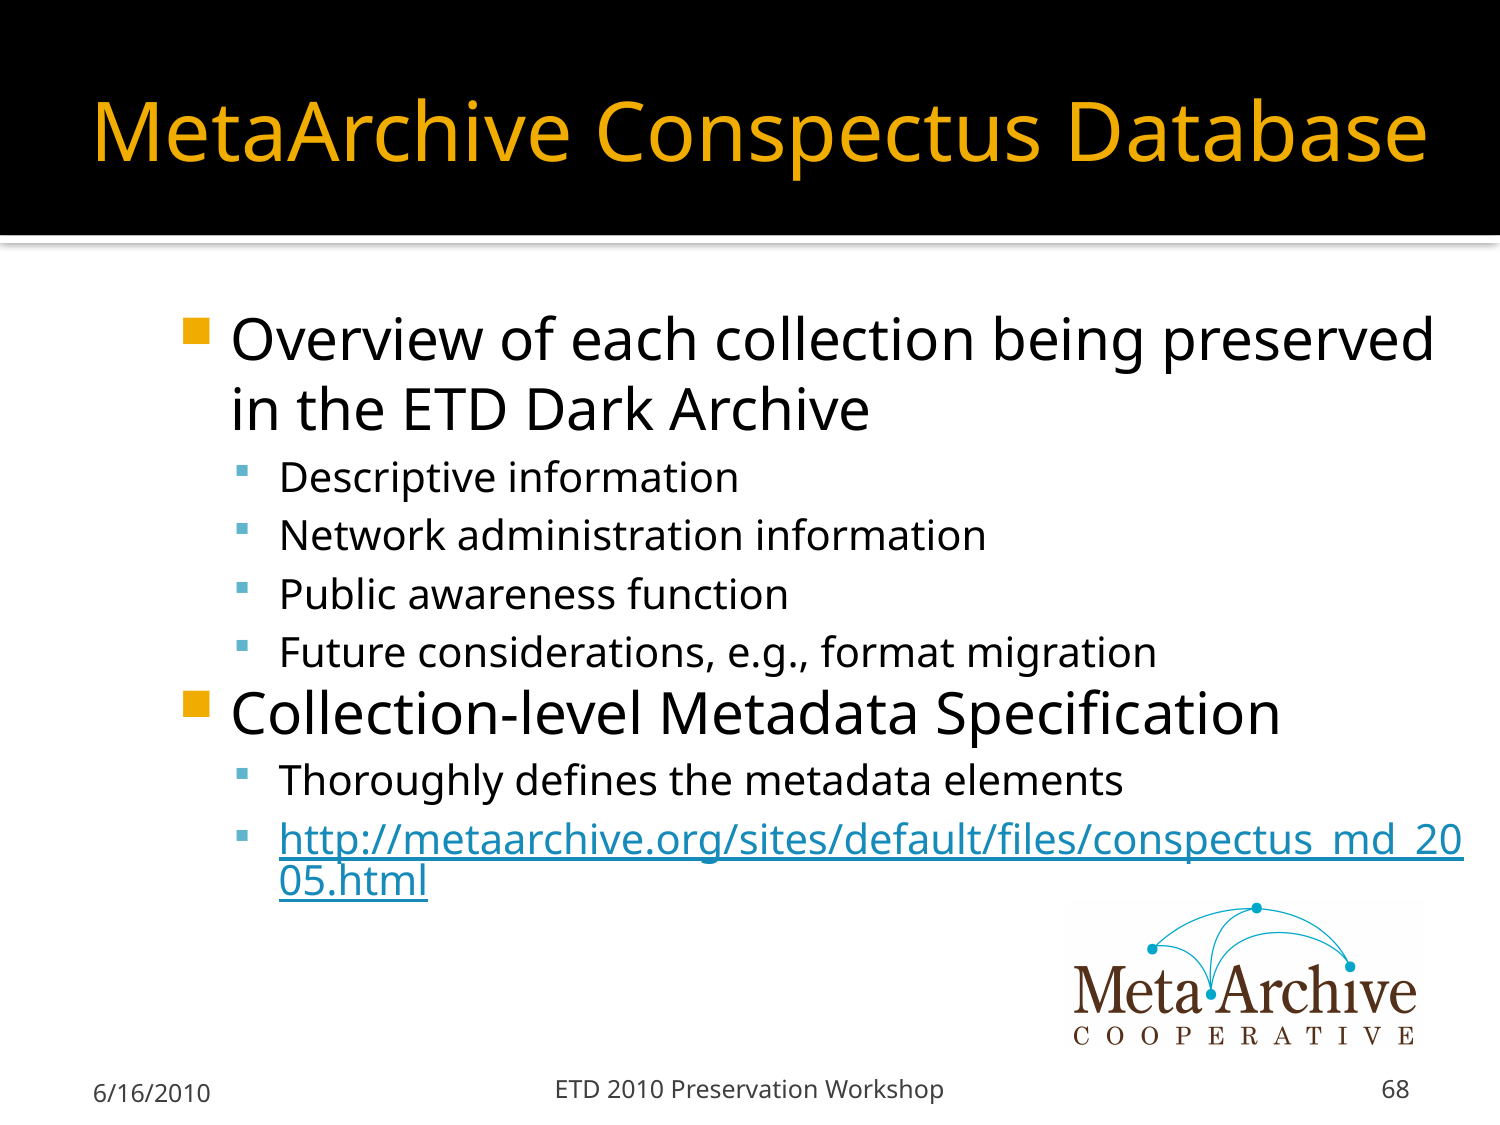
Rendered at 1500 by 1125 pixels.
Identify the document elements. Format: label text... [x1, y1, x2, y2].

footer ETD 2010 Preservation Workshop [75, 1062, 1425, 1108]
picture [1065, 1001, 1425, 1050]
list Overview of each collection being preserved in the ETD Dark Archive Descriptive information Network administration information Public awareness function Future considerations, e.g., format migration Collection-level Metadata Specification Thoroughly defines the metadata elements http://metaarchive.org/sites/default/files/conspectus_md_2005.html [149, 287, 1481, 1001]
title MetaArchive Conspectus Database [75, 25, 1463, 231]
